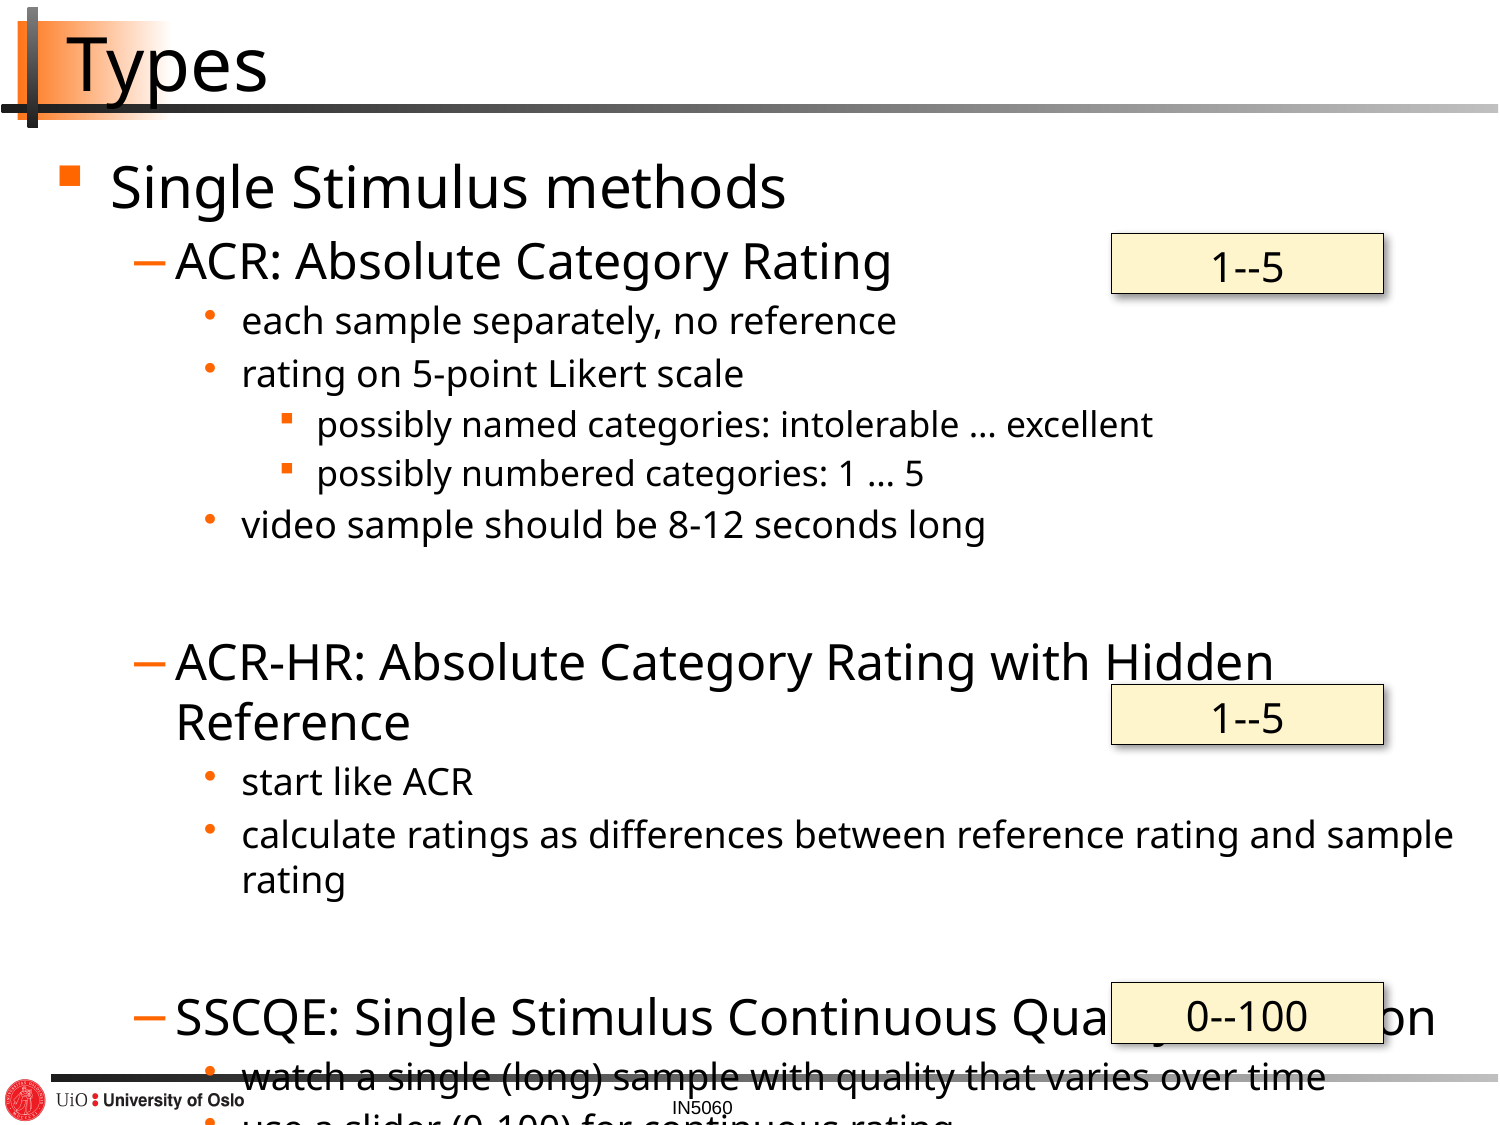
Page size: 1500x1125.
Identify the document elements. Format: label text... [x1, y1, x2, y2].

text_box 0--100 [1111, 982, 1384, 1044]
text_box 1--5 [1111, 233, 1384, 294]
list Single Stimulus methods ACR: Absolute Category Rating each sample separately, no reference rating on 5-point Likert scale possibly named categories: intolerable … excellent possibly numbered categories: 1 … 5 video sample should be 8-12 seconds long ACR-HR: Absolute Category Rating with Hidden Reference start like ACR calculate ratings as differences between reference rating and sample rating SSCQE: Single Stimulus Continuous Quality Evaluation watch a single (long) sample with quality that varies over time use a slider (0-100) for continuous rating [38, 142, 1471, 1069]
title Types [51, 20, 1495, 113]
text_box 1--5 [1111, 684, 1384, 745]
